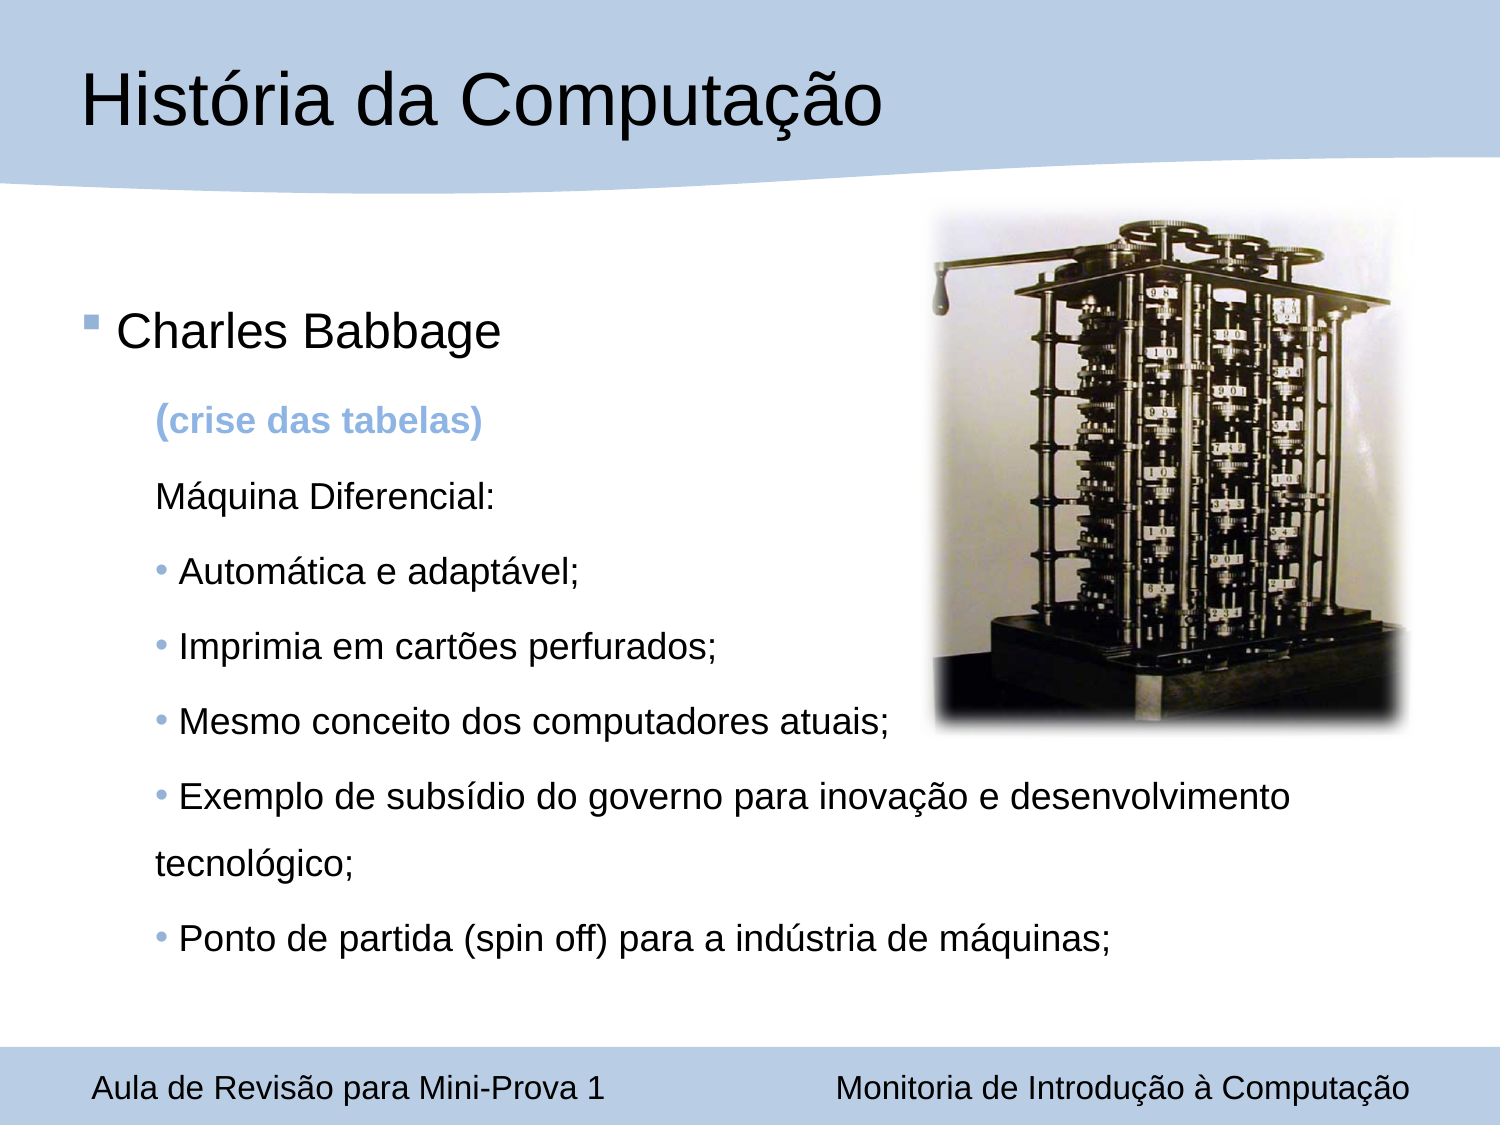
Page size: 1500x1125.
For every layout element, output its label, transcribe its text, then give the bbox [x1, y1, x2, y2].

text_box [0, 1045, 1500, 1125]
title História da Computação [65, 7, 1105, 185]
picture [919, 196, 1416, 740]
subtitle Charles Babbage (crise das tabelas) Máquina Diferencial: Automática e adaptável; Imprimia em cartões perfurados; Mesmo conceito dos computadores atuais; Exemplo de subsídio do governo para inovação e desenvolvimento tecnológico; Ponto de partida (spin off) para a indústria de máquinas; [64, 290, 1400, 988]
text_box Aula de Revisão para Mini-Prova 1 [76, 1058, 691, 1114]
text_box Monitoria de Introdução à Computação [820, 1058, 1447, 1114]
text_box [0, 0, 1500, 196]
